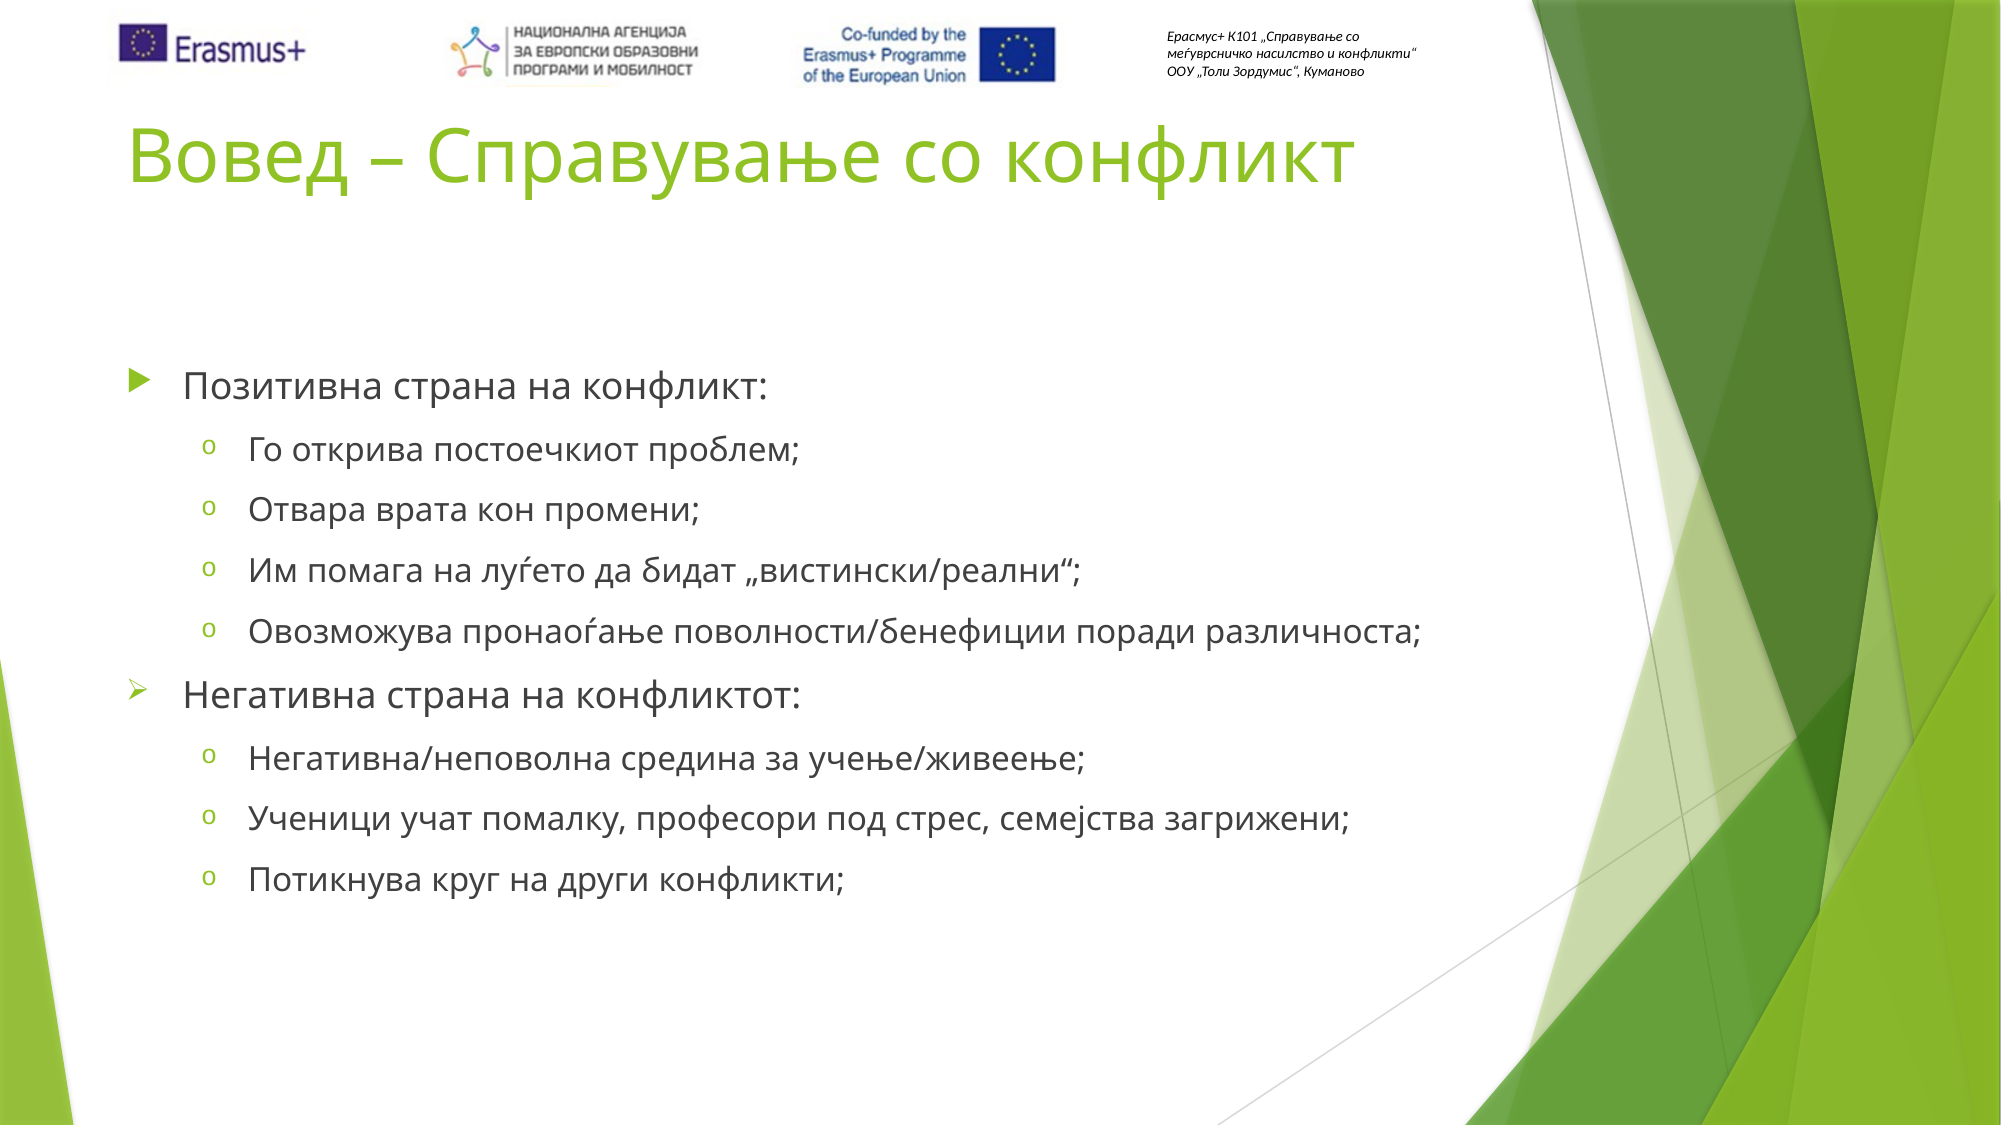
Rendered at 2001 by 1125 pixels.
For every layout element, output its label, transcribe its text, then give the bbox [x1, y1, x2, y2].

picture [443, 19, 706, 87]
title Вовед – Справување со конфликт [111, 99, 1522, 317]
picture [107, 8, 317, 86]
picture [790, 16, 1064, 93]
list Позитивна страна на конфликт: Го открива постоечкиот проблем; Отвара врата кон промени; Им помага на луѓето да бидат „вистински/реални“; Овозможува пронаоѓање поволности/бенефиции поради различноста; Негативна страна на конфликтот: Негативна/неповолна средина за учење/живеење; Ученици учат помалку, професори под стрес, семејства загрижени; Потикнува круг на други конфликти; [111, 354, 1522, 992]
